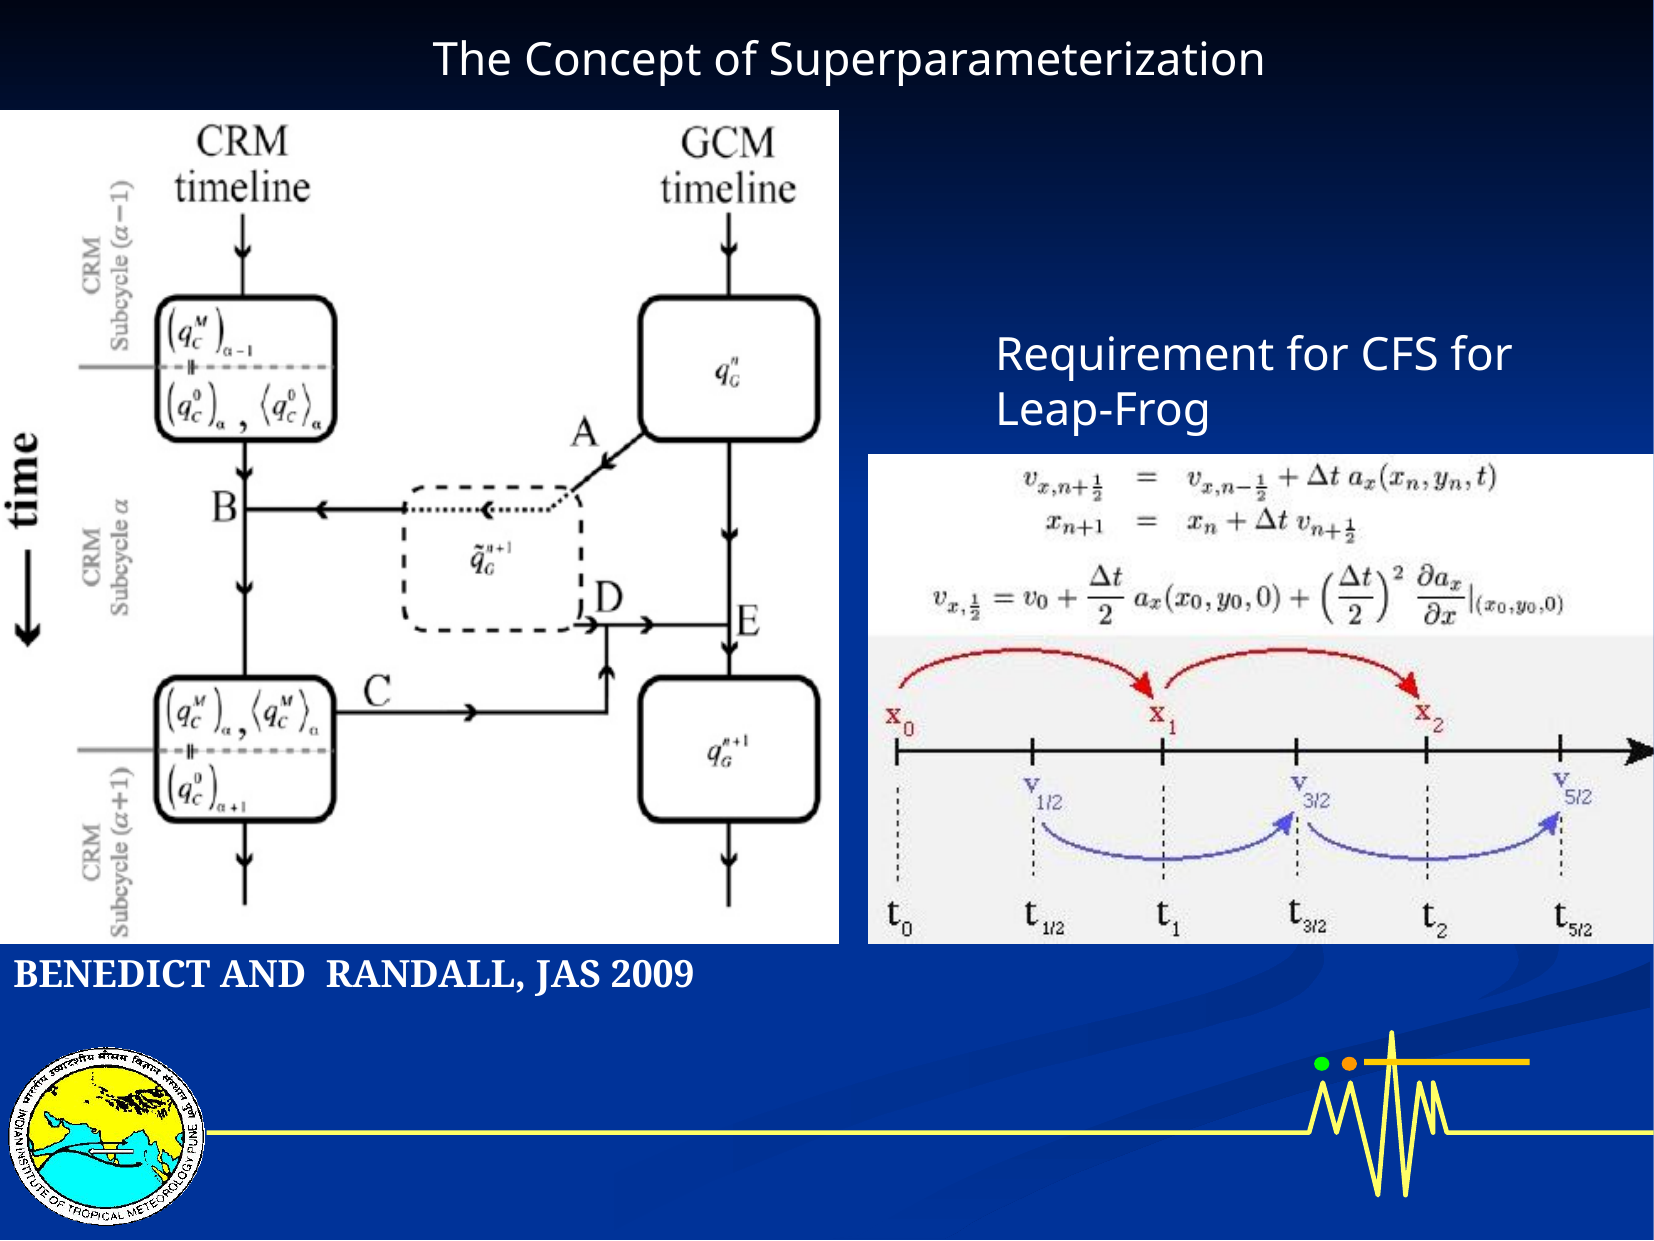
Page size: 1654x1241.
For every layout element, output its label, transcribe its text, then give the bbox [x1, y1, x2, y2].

picture [867, 454, 1654, 944]
picture [0, 1040, 212, 1233]
picture [0, 109, 840, 944]
text_box BENEDICT AND RANDALL, JAS 2009 [0, 951, 712, 1004]
text_box Requirement for CFS for Leap-Frog [978, 316, 1558, 444]
text_box The Concept of Superparameterization [416, 32, 1283, 93]
